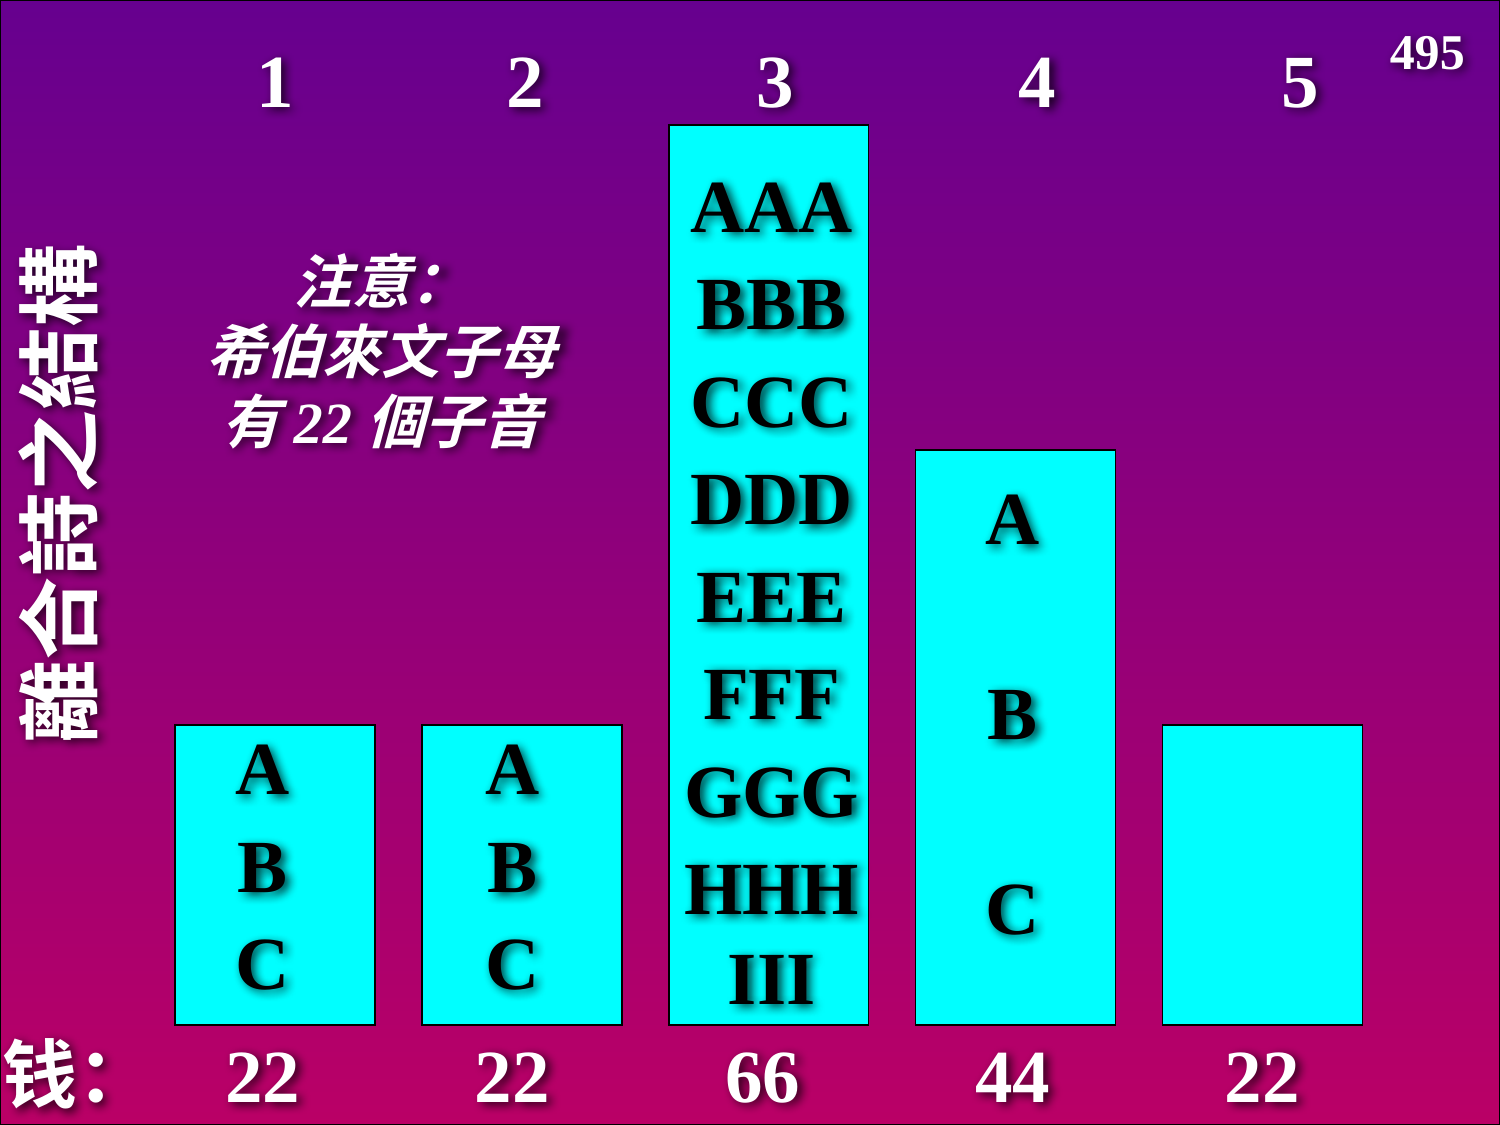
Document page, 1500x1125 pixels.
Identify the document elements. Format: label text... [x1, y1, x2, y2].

text_box [1162, 724, 1363, 1025]
text_box 4 [937, 24, 1138, 130]
text_box 22 [1187, 1019, 1338, 1125]
text_box [915, 450, 1116, 459]
text_box AAA BBB CCC DDD EEE FFF GGG HHHIII [662, 149, 882, 1028]
text_box A B C [162, 712, 363, 1013]
text_box 2 [425, 24, 625, 130]
text_box 3 [675, 24, 875, 130]
text_box [915, 969, 1116, 1025]
text_box [0, 0, 1500, 1125]
text_box 5 [1200, 24, 1400, 130]
text_box 注意： 希伯來文子母有22個子音 [216, 237, 588, 463]
text_box [365, 724, 375, 1025]
text_box [668, 124, 869, 146]
text_box 22 [187, 1019, 338, 1125]
text_box 22 [437, 1019, 588, 1125]
text_box A B C [412, 712, 613, 1013]
text_box 66 [687, 1019, 838, 1125]
text_box 1 [174, 24, 375, 130]
text_box 495 [1374, 12, 1488, 88]
text_box 44 [937, 1019, 1088, 1125]
title 離合詩之結構 [0, 87, 203, 900]
text_box 钱： [0, 1019, 183, 1125]
text_box A B C [912, 462, 1113, 958]
